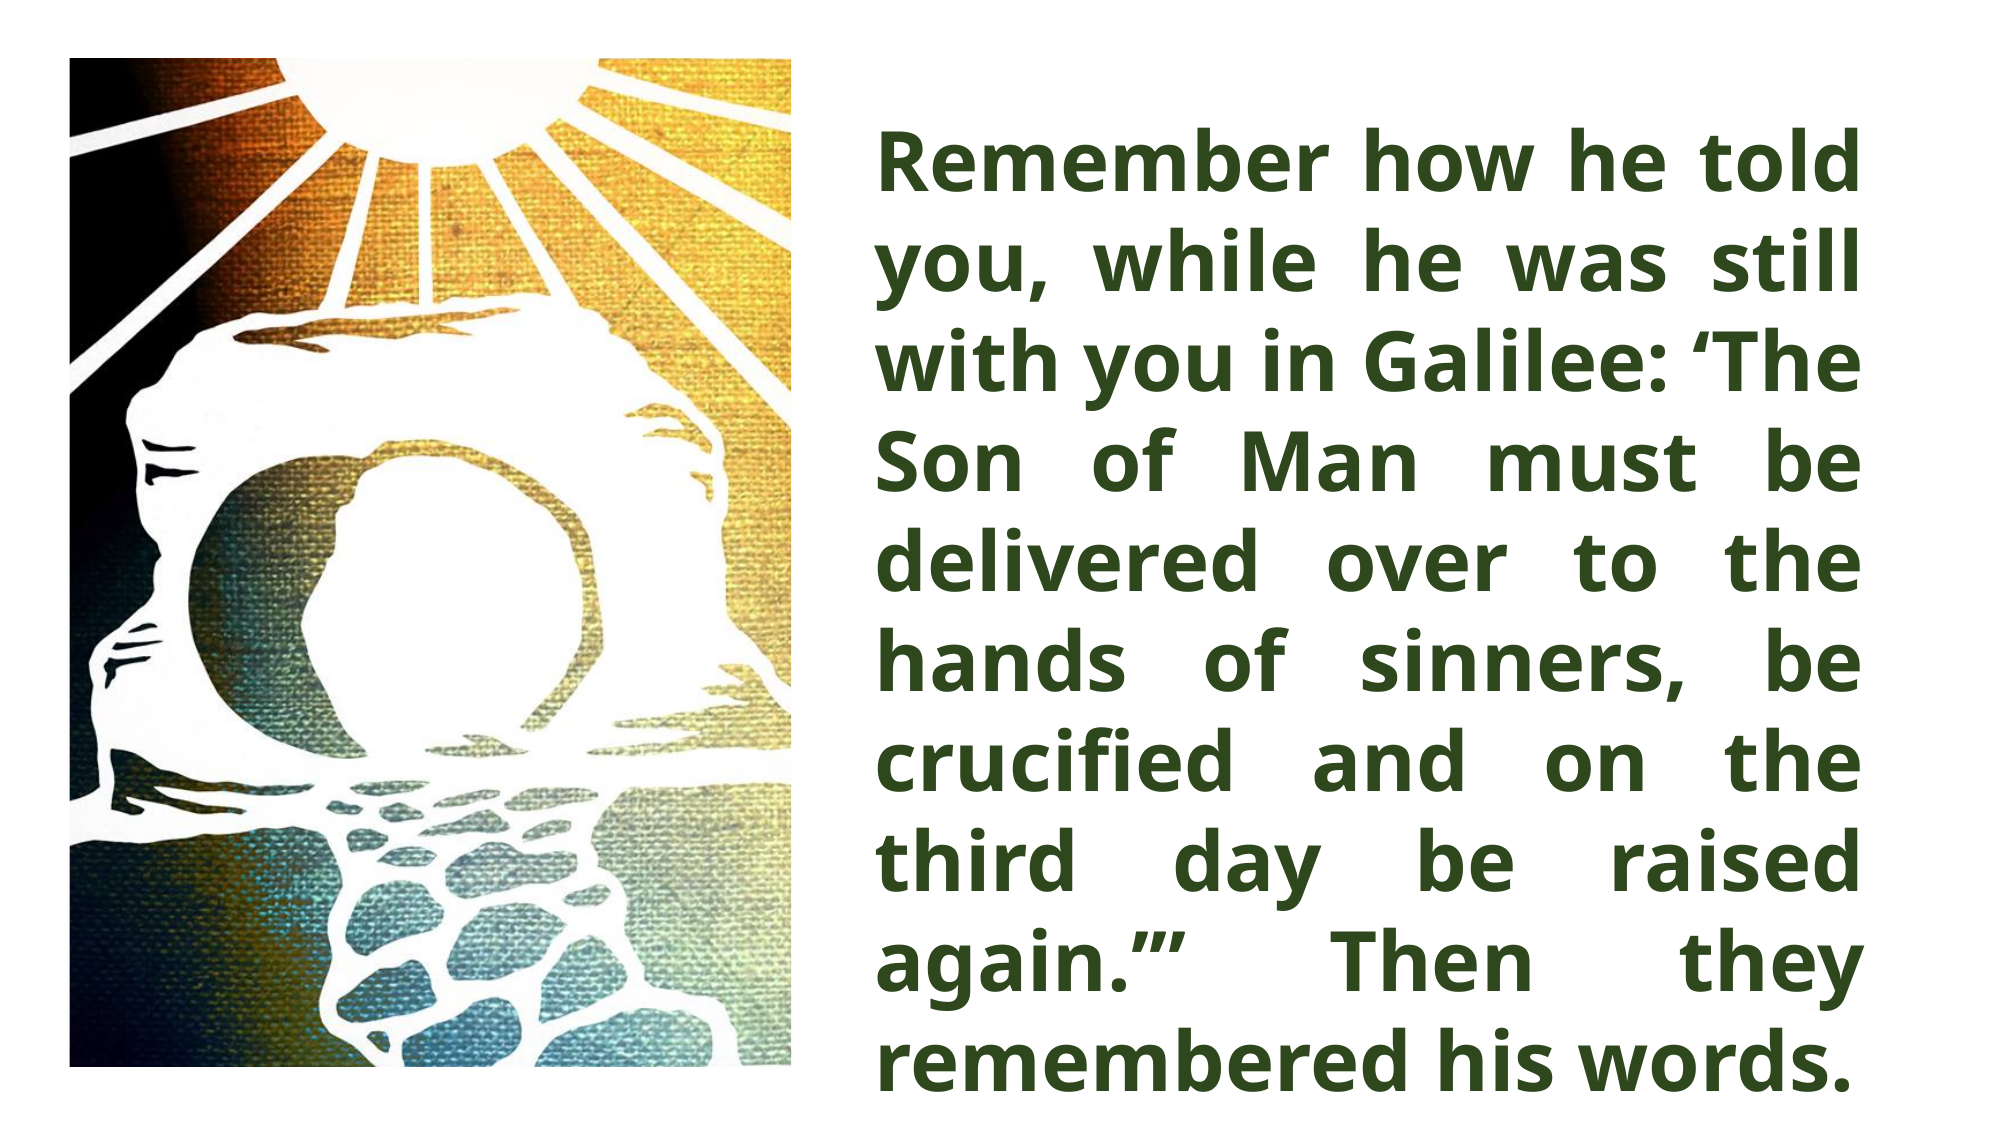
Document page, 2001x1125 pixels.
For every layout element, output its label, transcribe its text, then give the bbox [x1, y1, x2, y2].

text_box Remember how he told you, while he was still with you in Galilee: ‘The Son of Man must be delivered over to the hands of sinners, be crucified and on the third day be raised again.’” Then they remembered his words. [859, 100, 1880, 1115]
picture [69, 58, 792, 1067]
